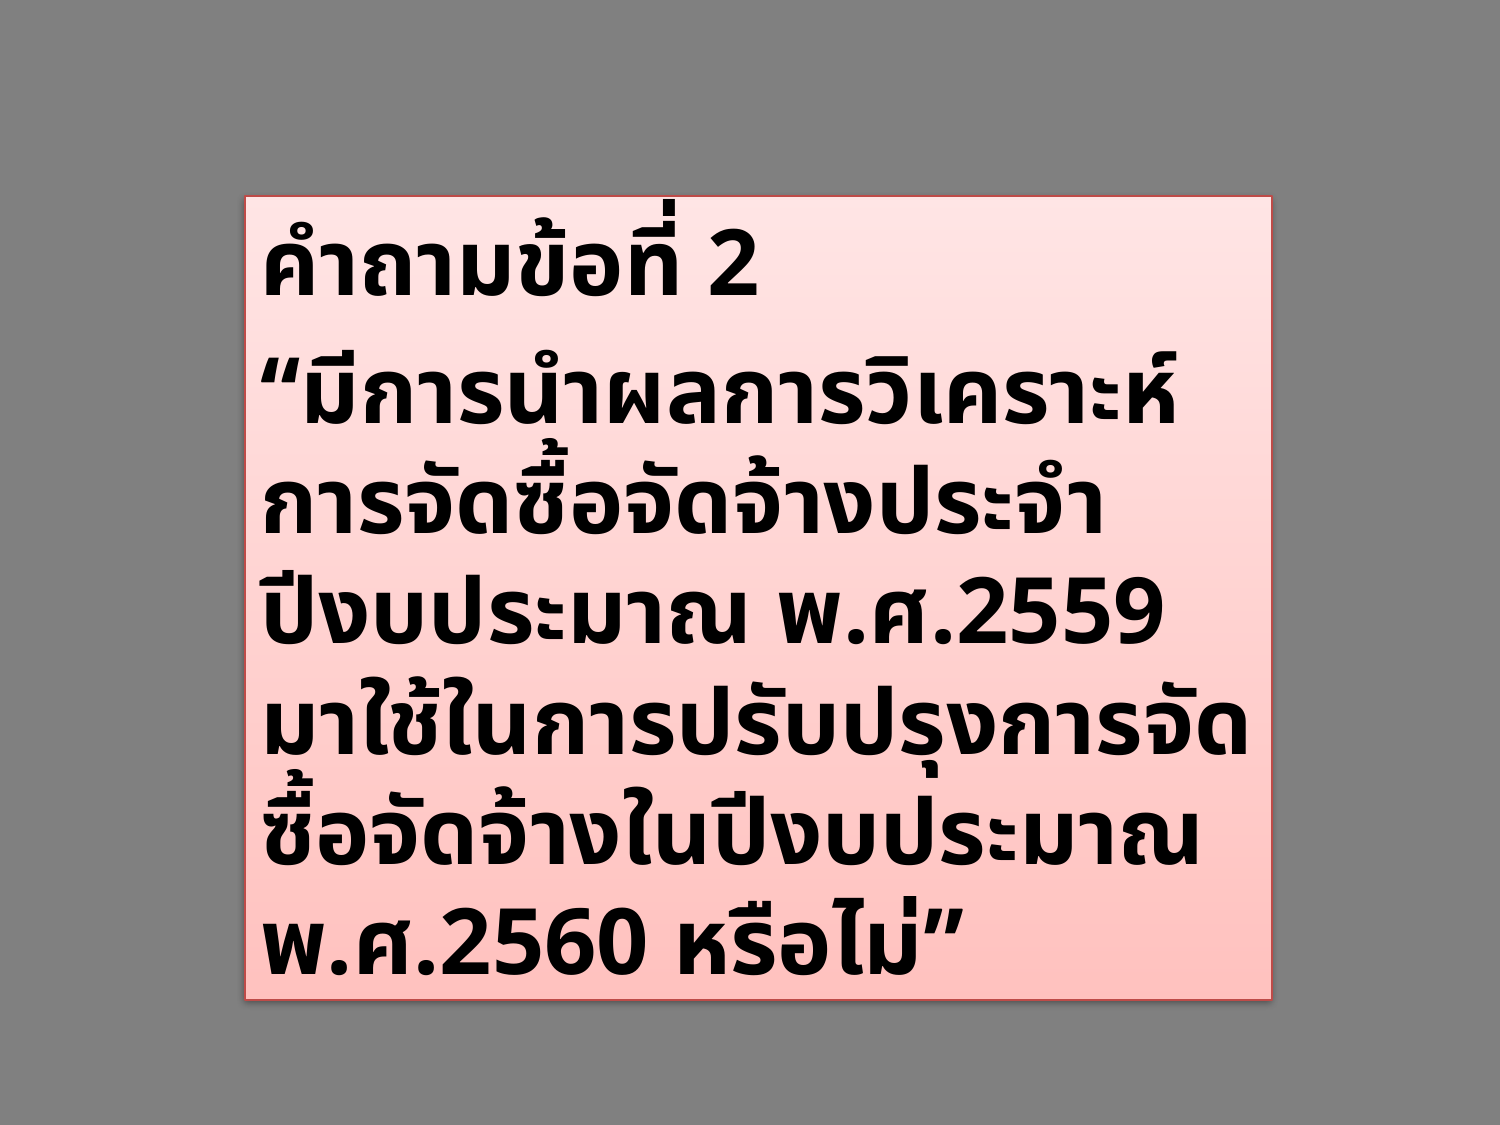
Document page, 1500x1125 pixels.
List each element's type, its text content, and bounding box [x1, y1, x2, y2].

list คำถามข้อที่ 2 “มีการนำผลการวิเคราะห์การจัดซื้อจัดจ้างประจำปีงบประมาณ พ.ศ.2559 มาใช้ในการปรับปรุงการจัดซื้อจัดจ้างในปีงบประมาณ พ.ศ.2560 หรือไม่” [244, 195, 1273, 1001]
